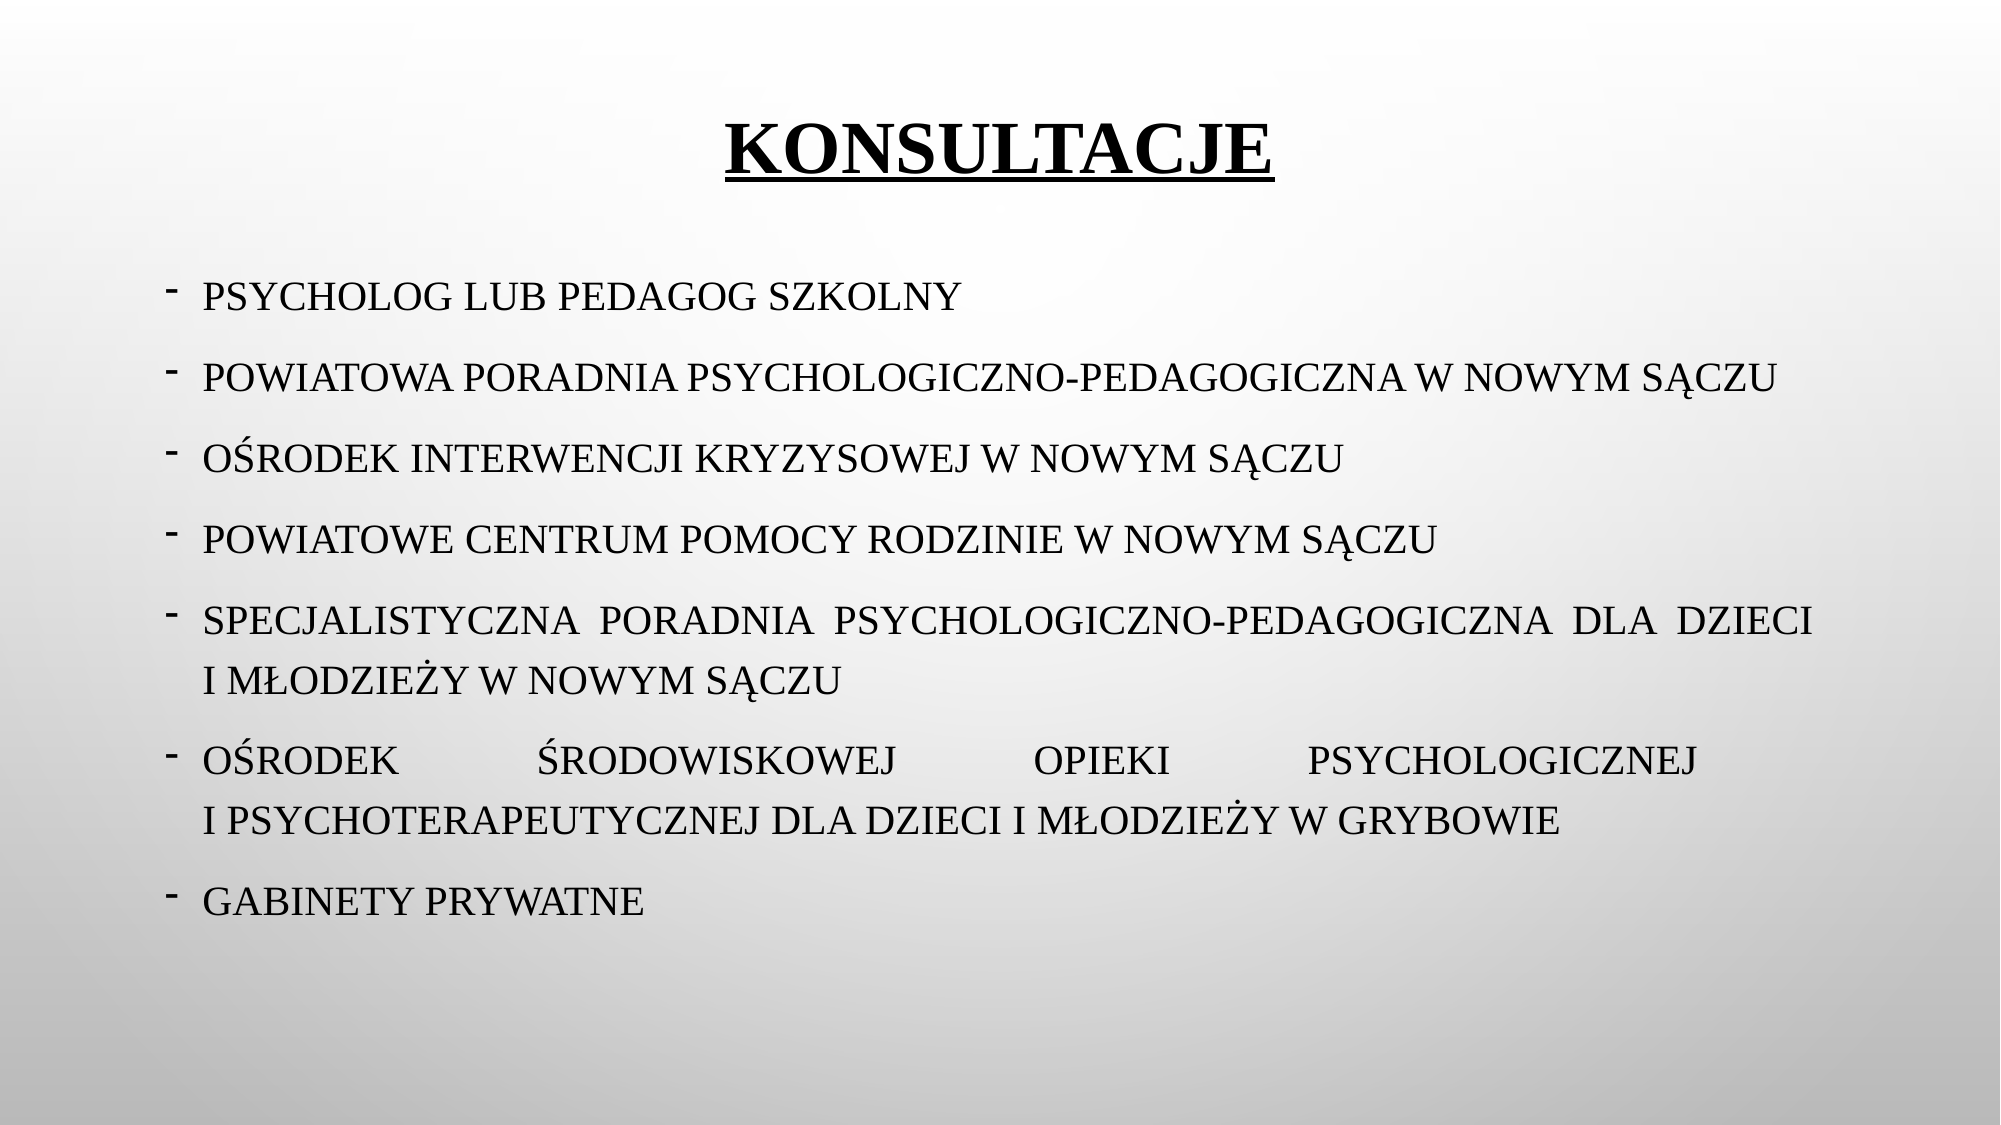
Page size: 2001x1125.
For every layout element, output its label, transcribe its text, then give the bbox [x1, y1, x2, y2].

list Psycholog lub pedagog szkolny Powiatowa poradnia psychologiczno-pedagogiczna w nowym sączu OŚRODEK INTERWENCJI KRYZYSOWEJ W NOWYM SĄCZU POWIATOWE CENTRUM POMOCY RODZINIE W NOWYM SĄCZU Specjalistyczna poradnia psychologiczno-pedagogiczna dla dzieci i młodzieży w nowym sączu OŚRODEK ŚRODOWISKOWEJ OPIEKI PSYCHOLOGICZNEJ I PSYCHOTERAPEUTYCZNEJ DLA DZIECI I MŁODZIEŻY W GRYBOWIE GABINETY PRYWATNE [149, 251, 1851, 950]
title konsultacje [149, 0, 1851, 251]
picture [0, 0, 2000, 1125]
